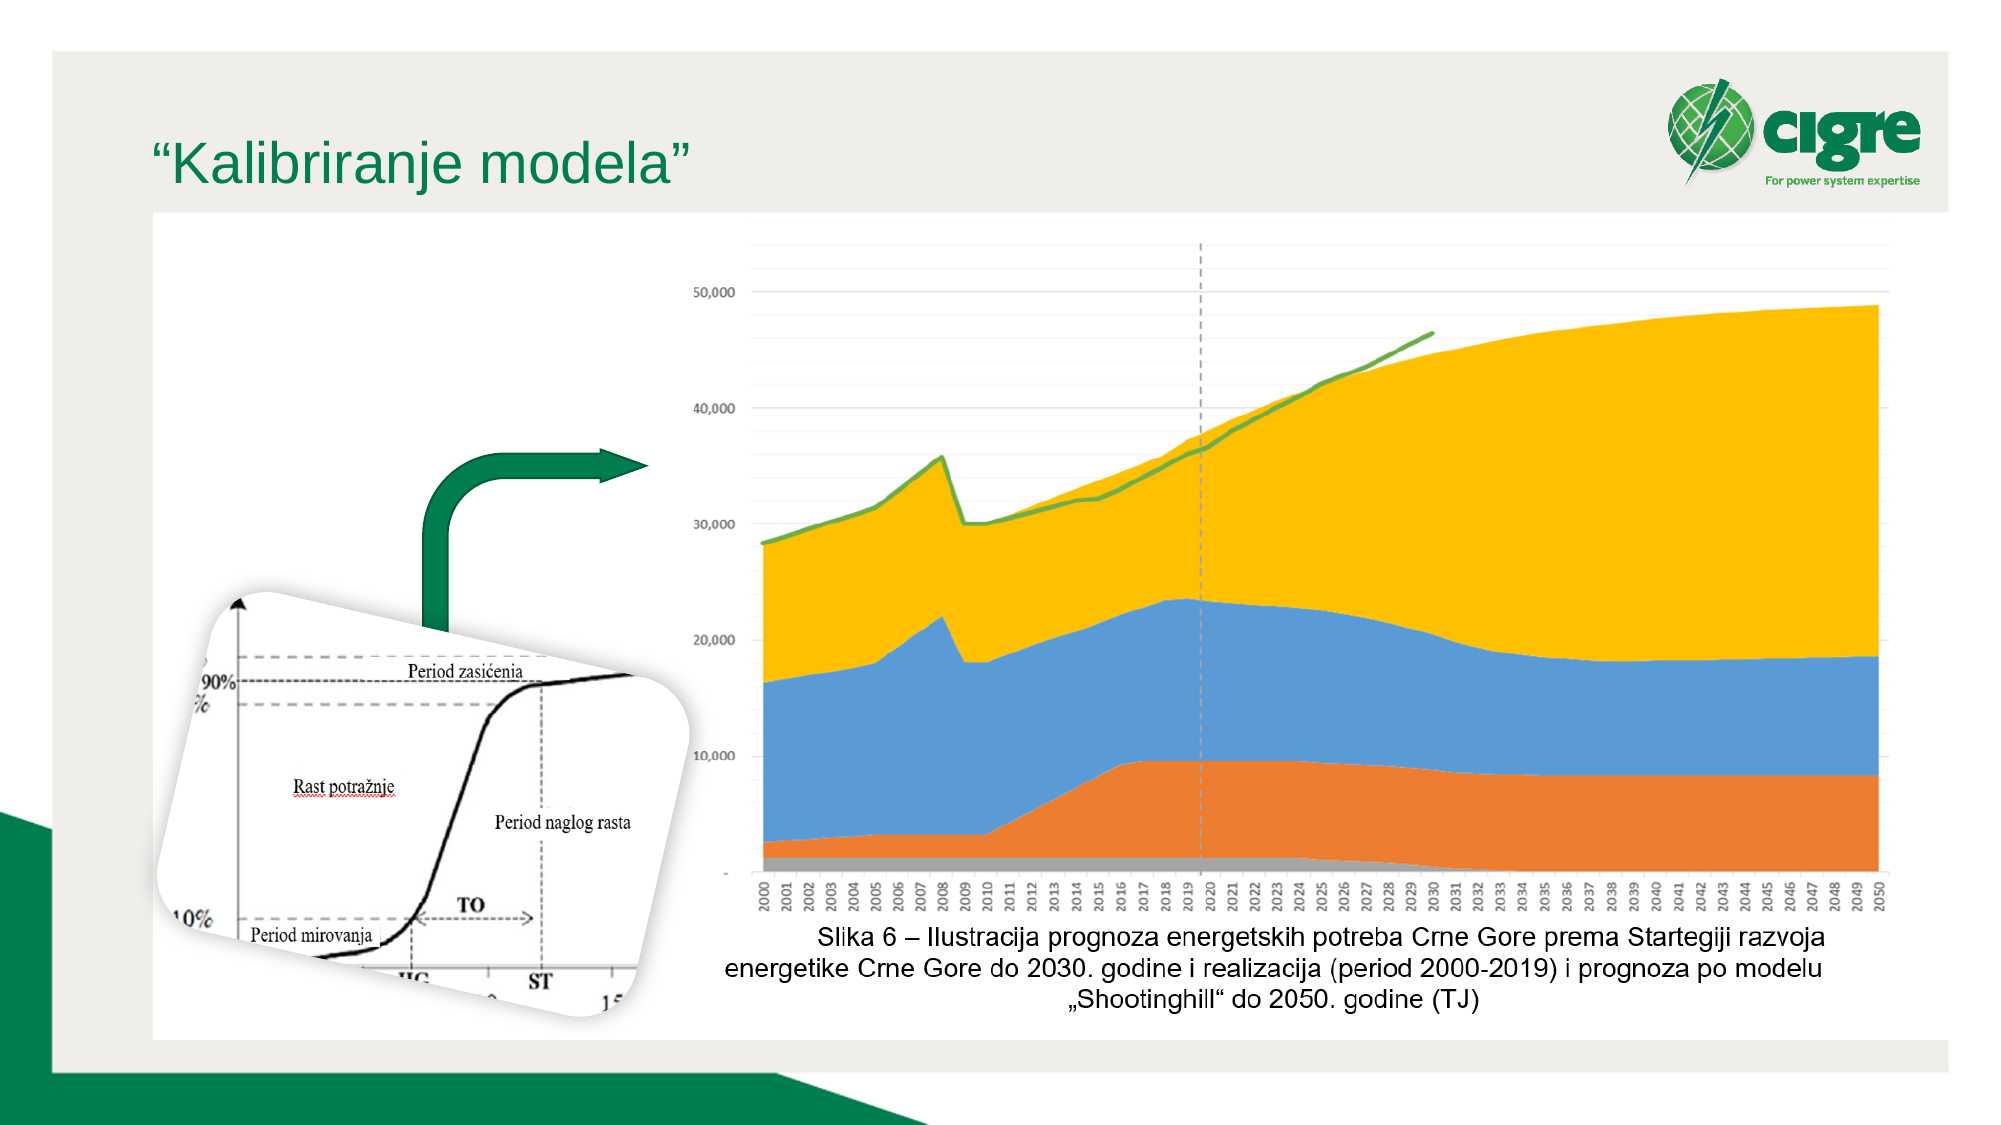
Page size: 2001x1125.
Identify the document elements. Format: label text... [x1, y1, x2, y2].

title “Kalibriranje modela” [137, 103, 1863, 226]
picture [0, 0, 2001, 1125]
text_box [152, 211, 1952, 1041]
text_box [422, 448, 650, 617]
